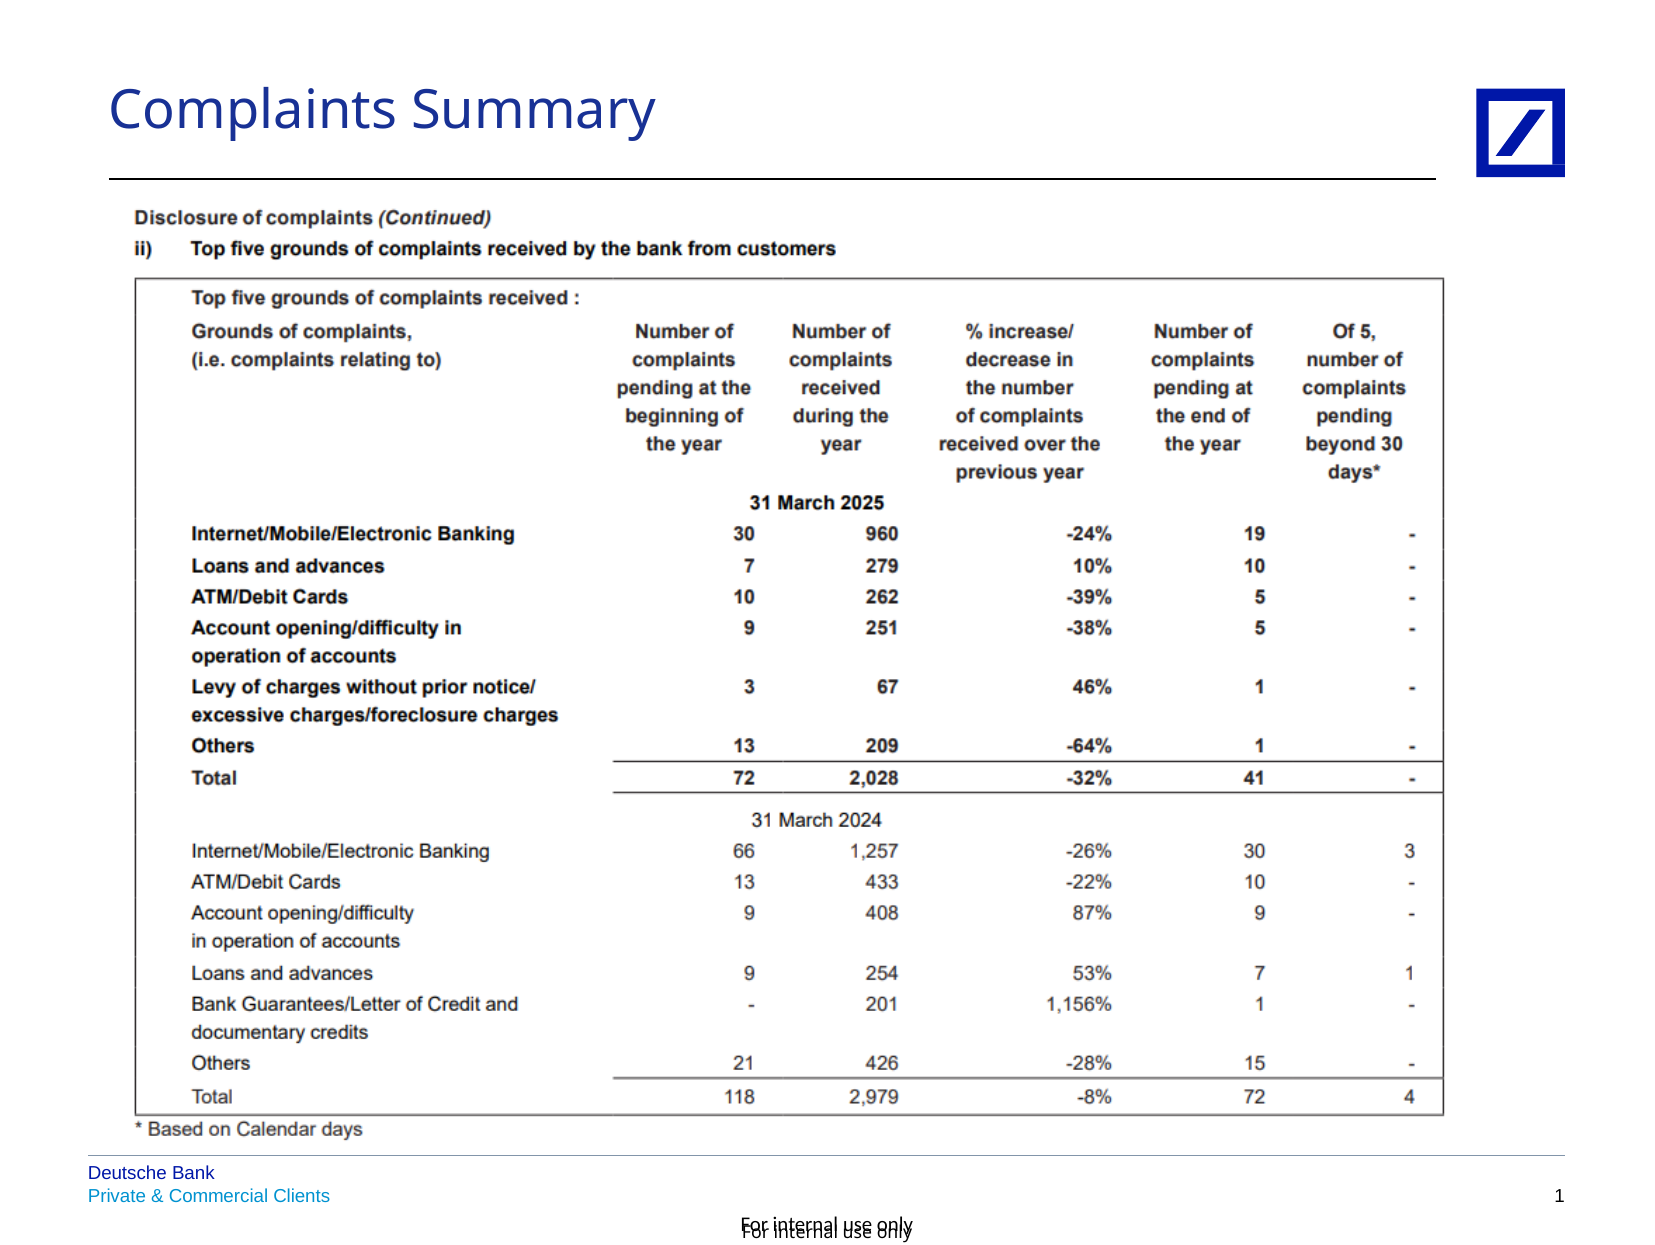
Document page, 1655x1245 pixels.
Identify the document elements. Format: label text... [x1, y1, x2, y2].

slide_number 1 [1550, 1183, 1569, 1245]
picture [104, 202, 1478, 1143]
footer Deutsche Bank Private & Commercial Clients [85, 1161, 334, 1245]
title Complaints Summary [106, 72, 890, 200]
